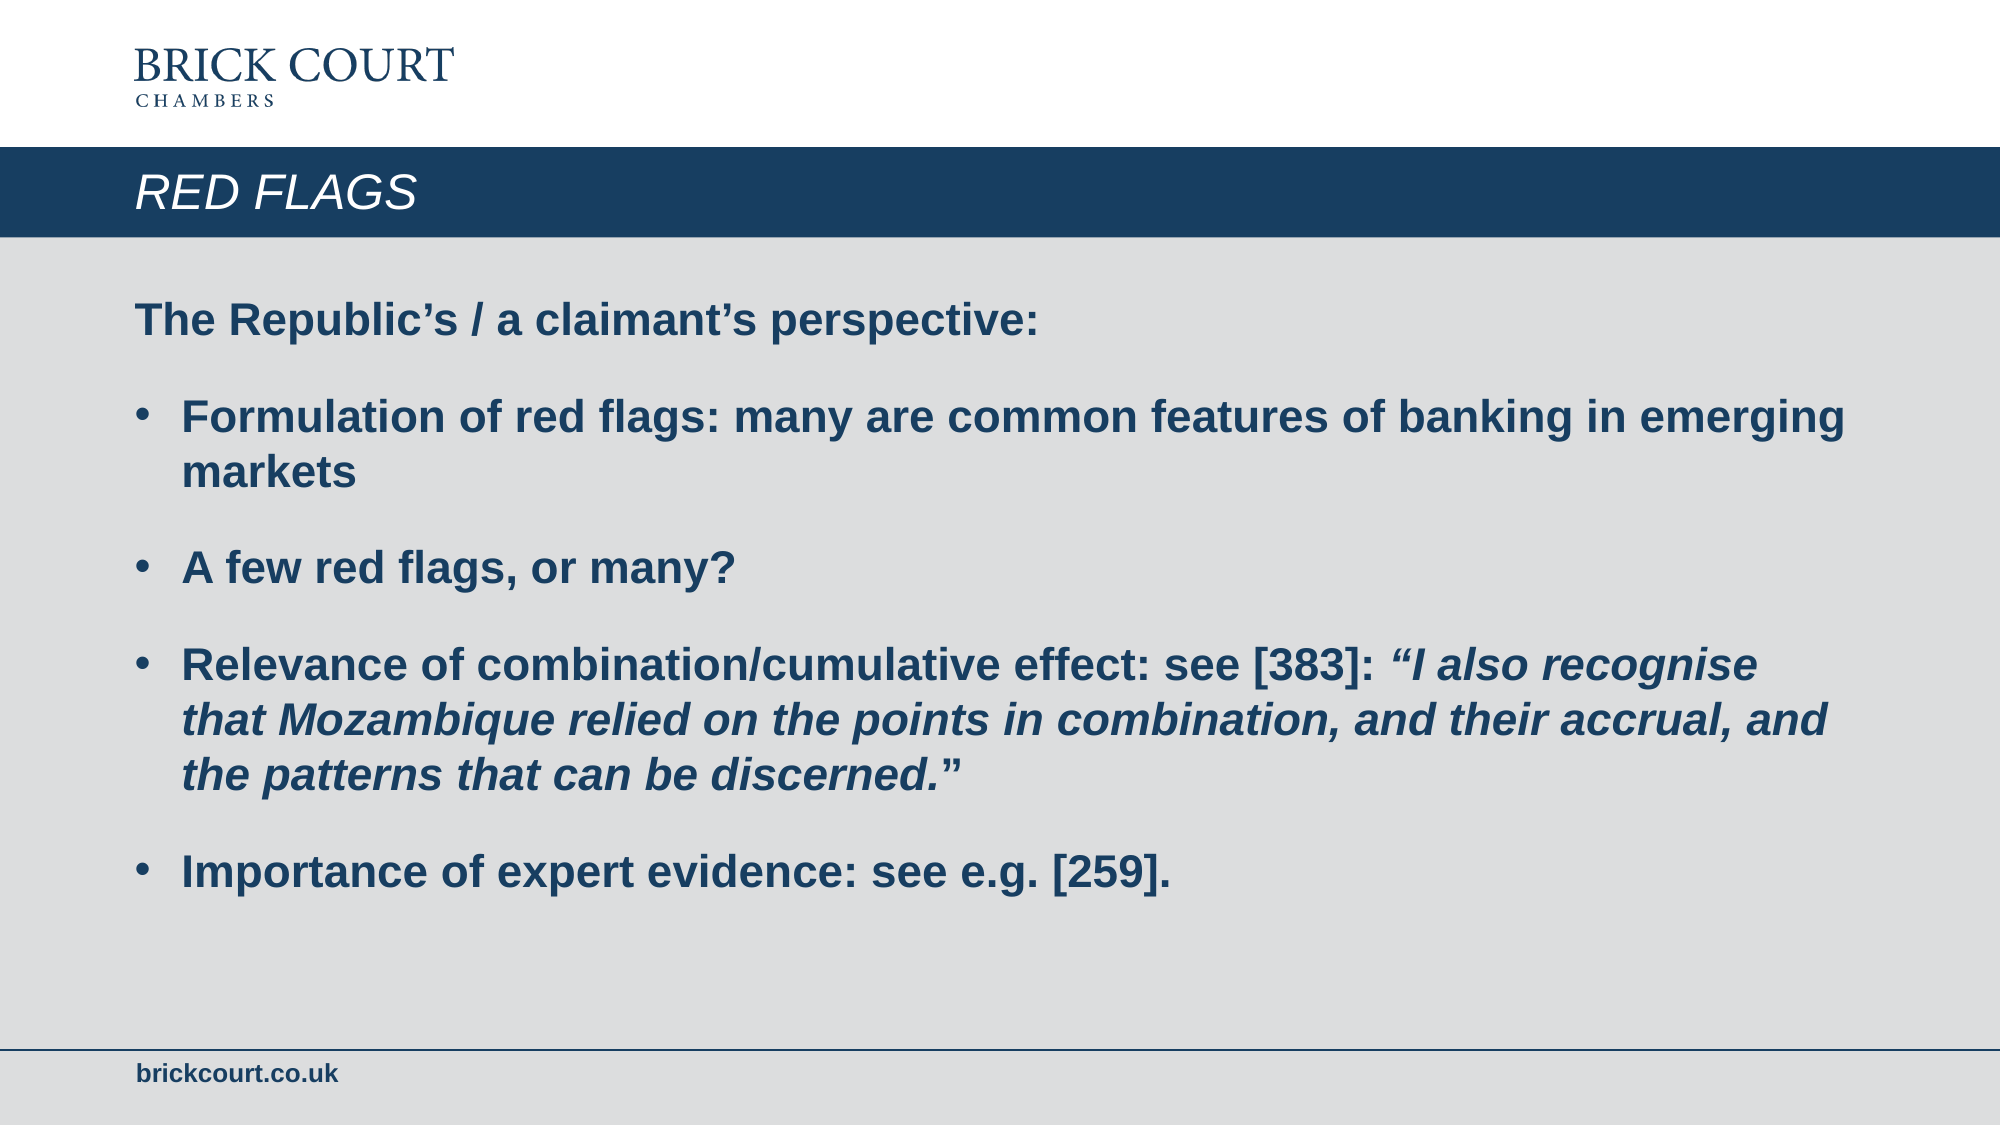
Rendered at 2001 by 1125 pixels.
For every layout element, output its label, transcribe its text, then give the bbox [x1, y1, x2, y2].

list The Republic’s / a claimant’s perspective: Formulation of red flags: many are common features of banking in emerging markets A few red flags, or many? Relevance of combination/cumulative effect: see [383]: “I also recognise that Mozambique relied on the points in combination, and their accrual, and the patterns that can be discerned.” Importance of expert evidence: see e.g. [259]. [134, 290, 1866, 994]
title RED FLAGS [134, 152, 1866, 233]
picture [134, 47, 454, 107]
